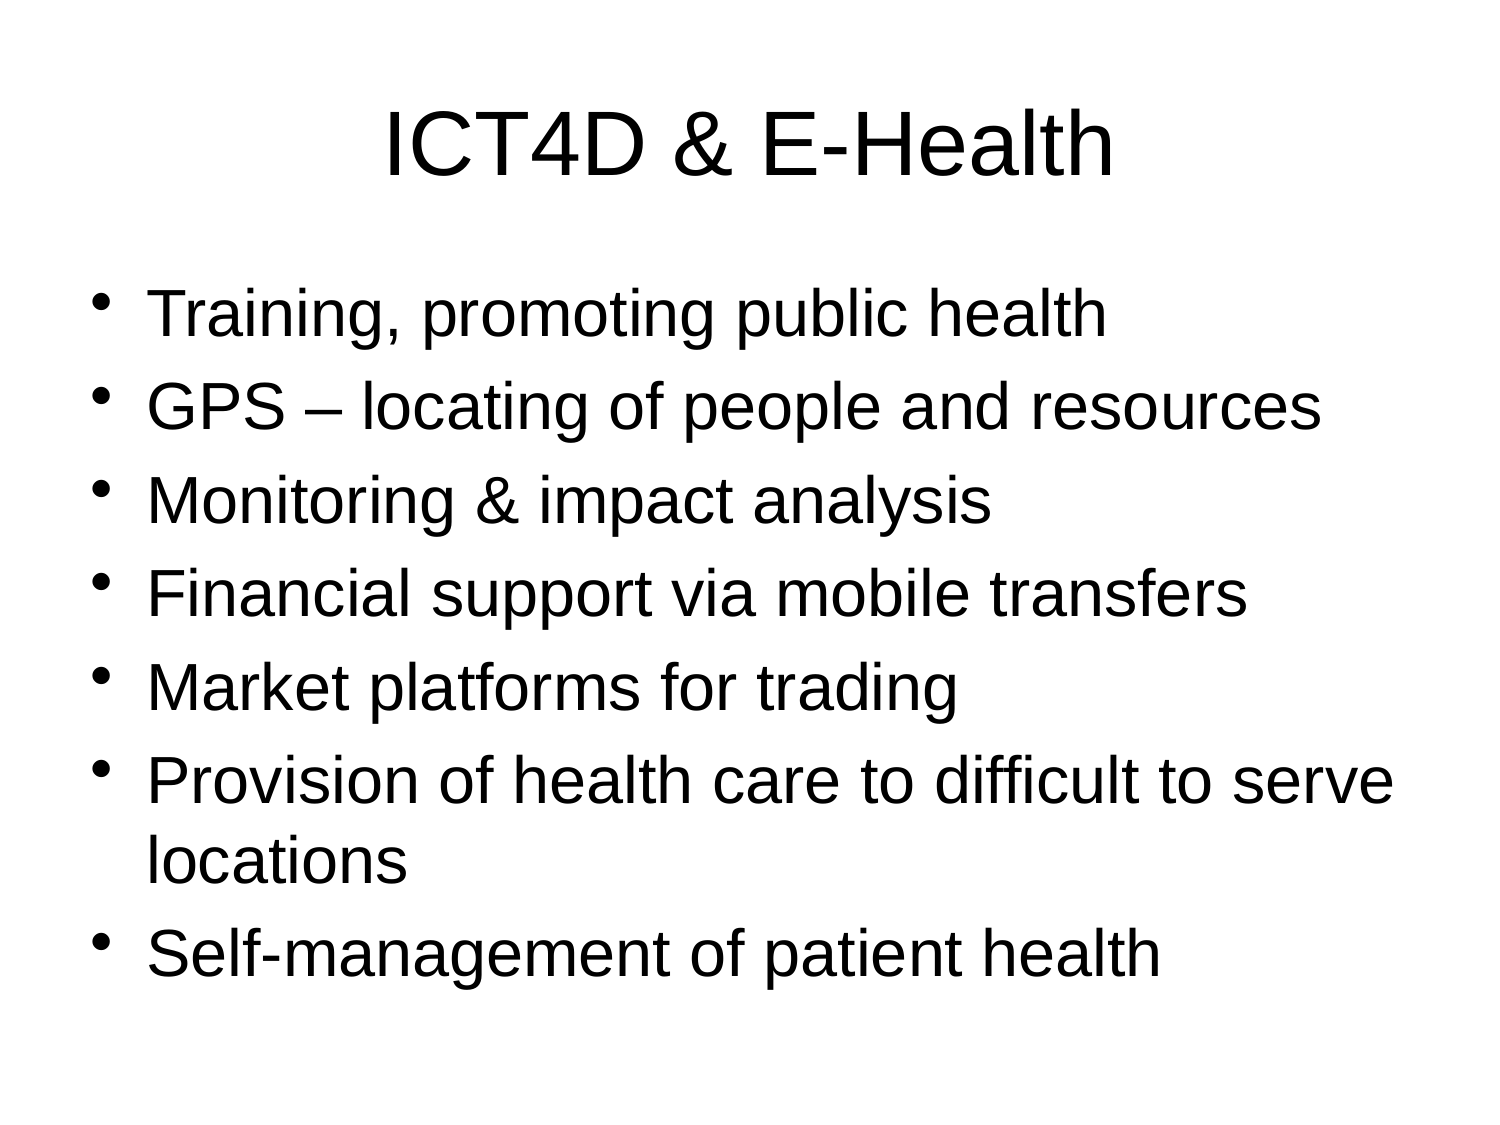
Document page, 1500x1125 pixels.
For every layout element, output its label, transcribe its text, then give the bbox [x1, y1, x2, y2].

title ICT4D & E-Health [75, 45, 1425, 233]
list Training, promoting public health GPS – locating of people and resources Monitoring & impact analysis Financial support via mobile transfers Market platforms for trading Provision of health care to difficult to serve locations Self-management of patient health [75, 262, 1425, 1005]
